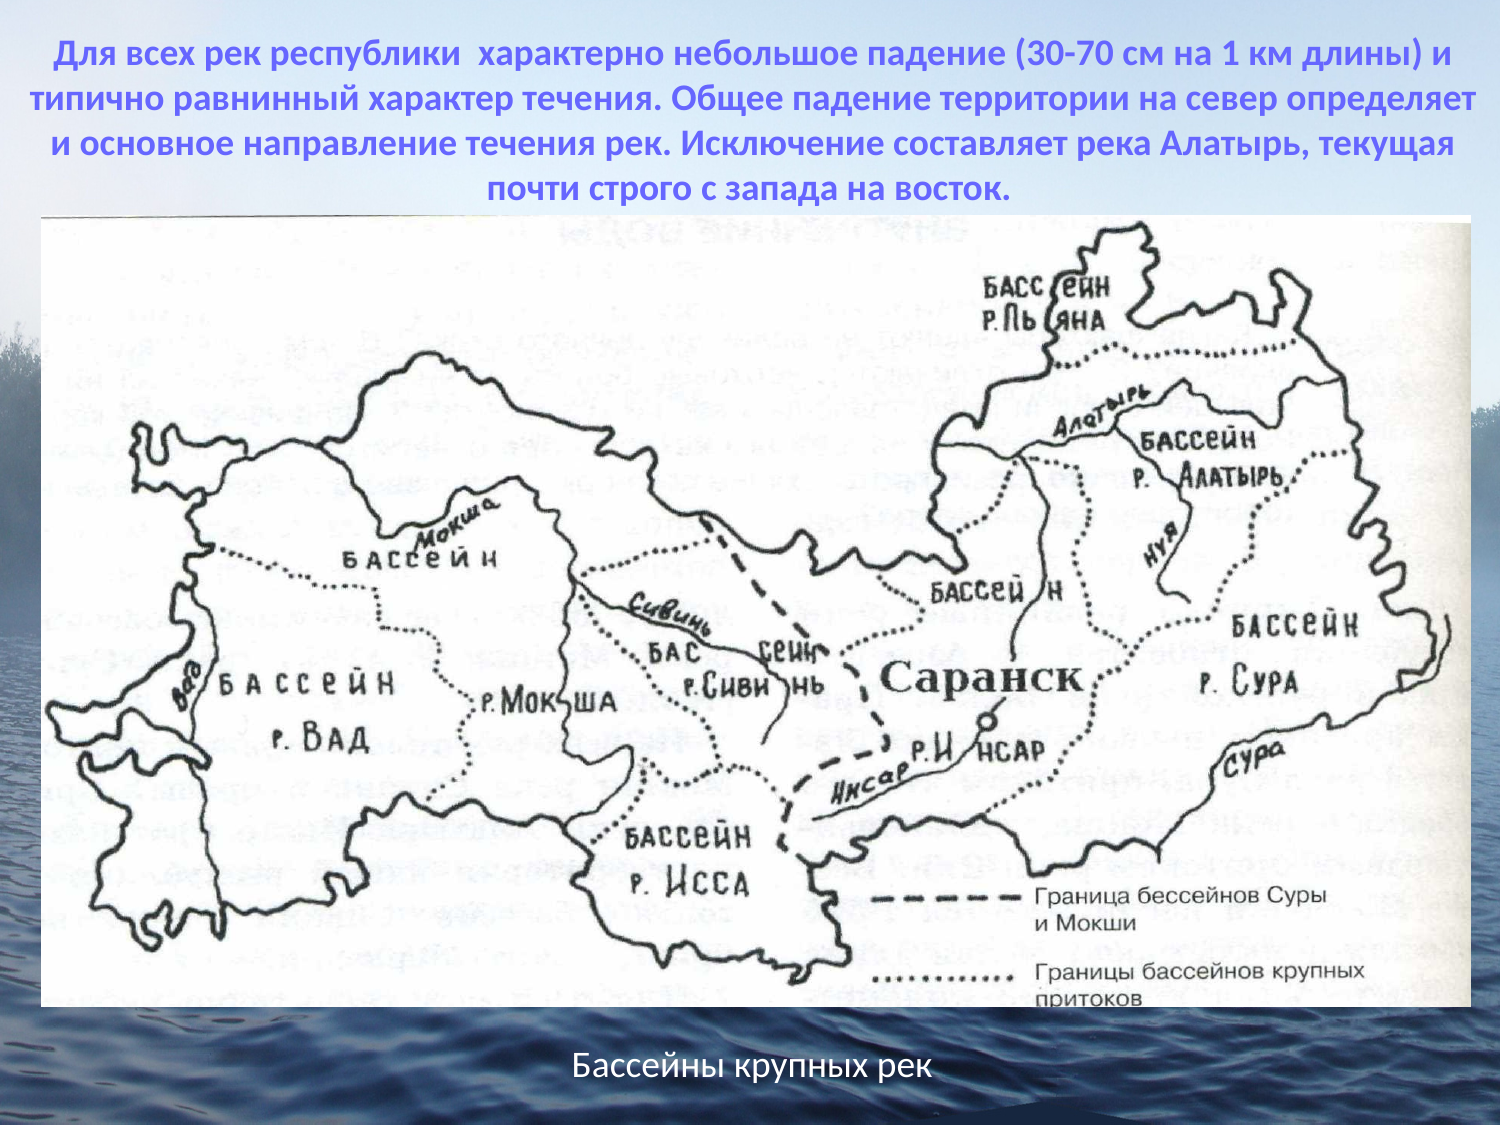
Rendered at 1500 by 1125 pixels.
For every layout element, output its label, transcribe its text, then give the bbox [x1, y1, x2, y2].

picture [0, 0, 1500, 1125]
text_box Бассейны крупных рек [556, 1032, 949, 1092]
text_box Для всех рек республики характерно небольшое падение (30-70 см на 1 км длины) и типично равнинный характер течения. Общее падение территории на север определяет и основное направление течения рек. Исключение составляет река Алатырь, текущая почти строго с запада на восток. [3, 20, 1500, 215]
